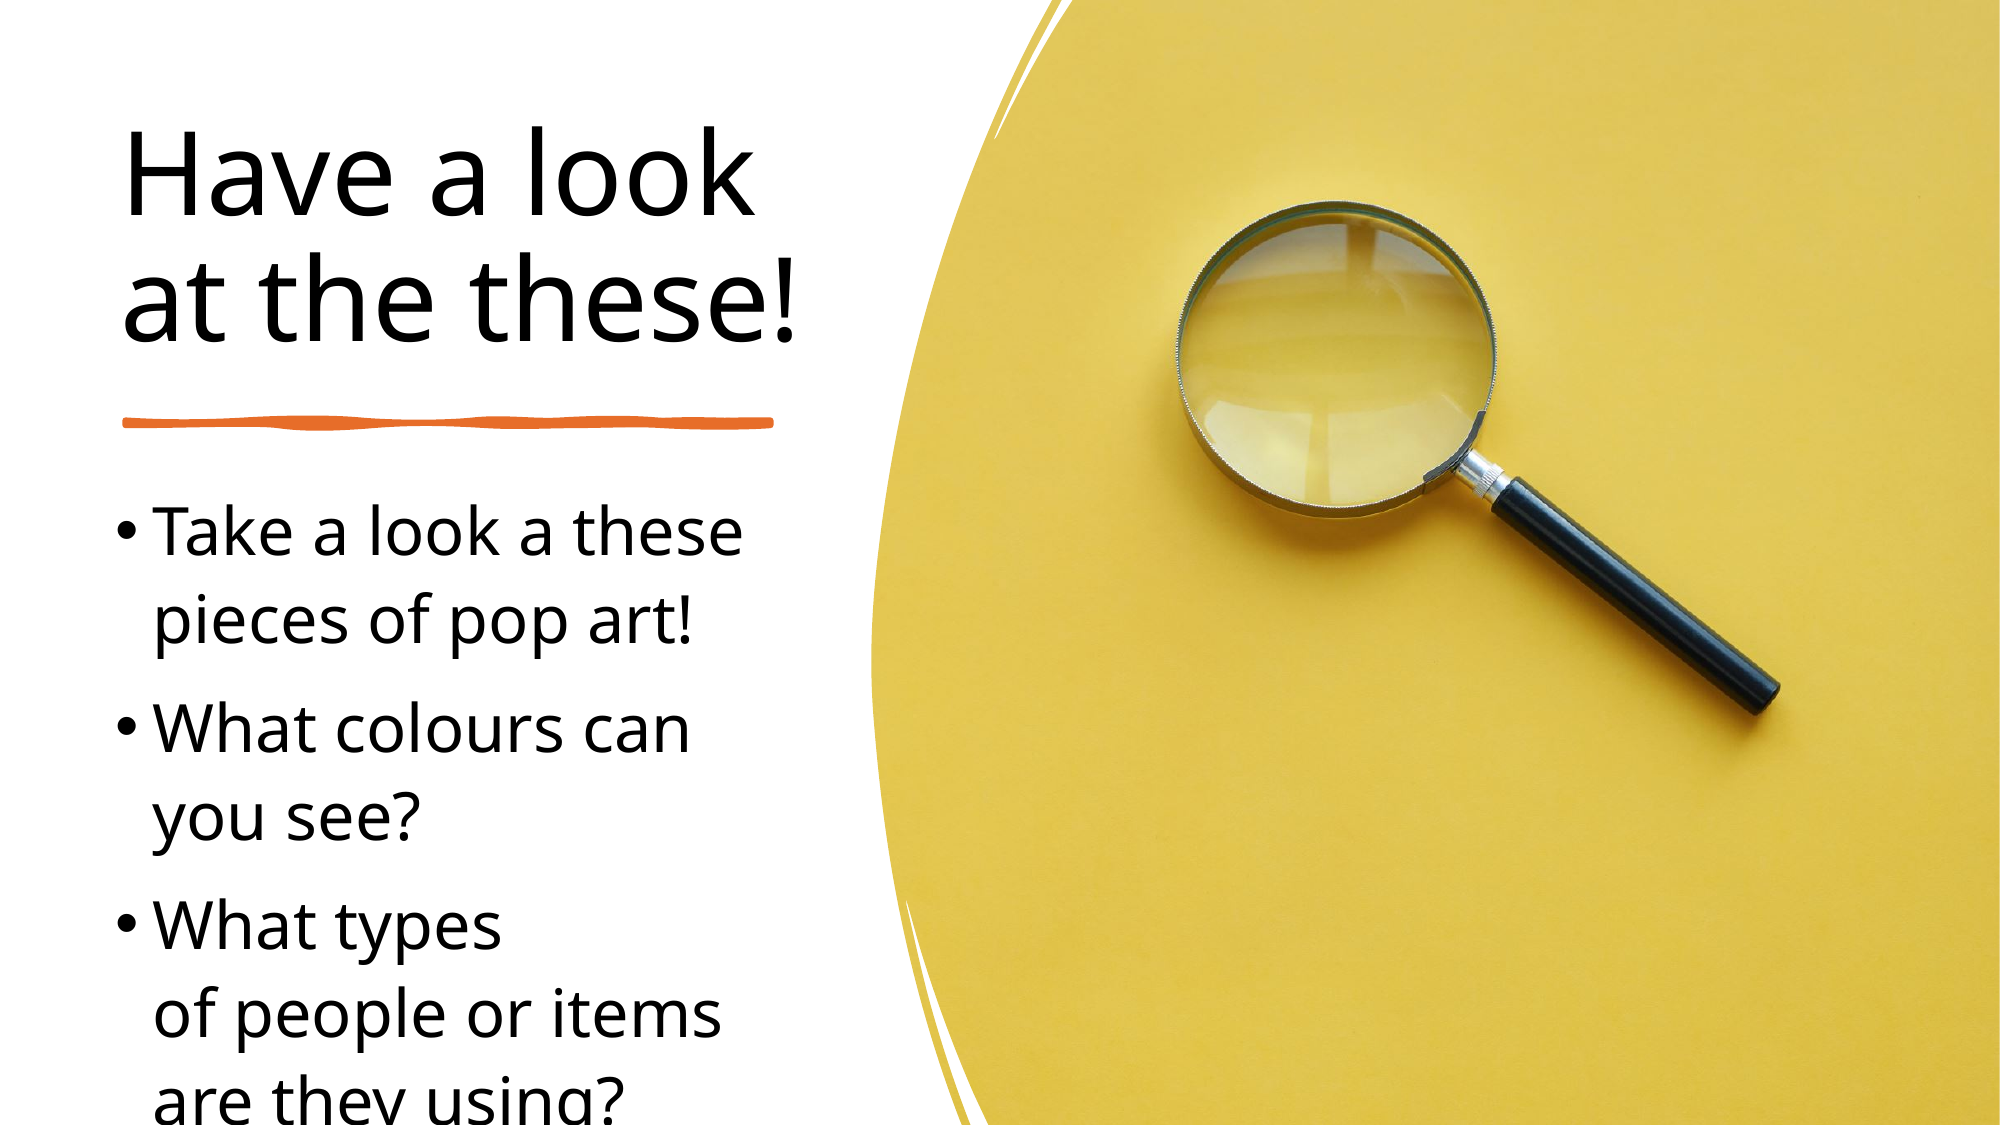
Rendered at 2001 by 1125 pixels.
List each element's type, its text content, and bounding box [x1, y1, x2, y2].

picture [871, 0, 2000, 1125]
text_box [124, 417, 772, 429]
list Take a look a these pieces of pop art! What colours can you see? What types of people or items are they using? How could you recreate your own versions of these? [100, 473, 797, 898]
title Have a look at the these! [105, 53, 822, 375]
text_box [0, 0, 871, 1125]
